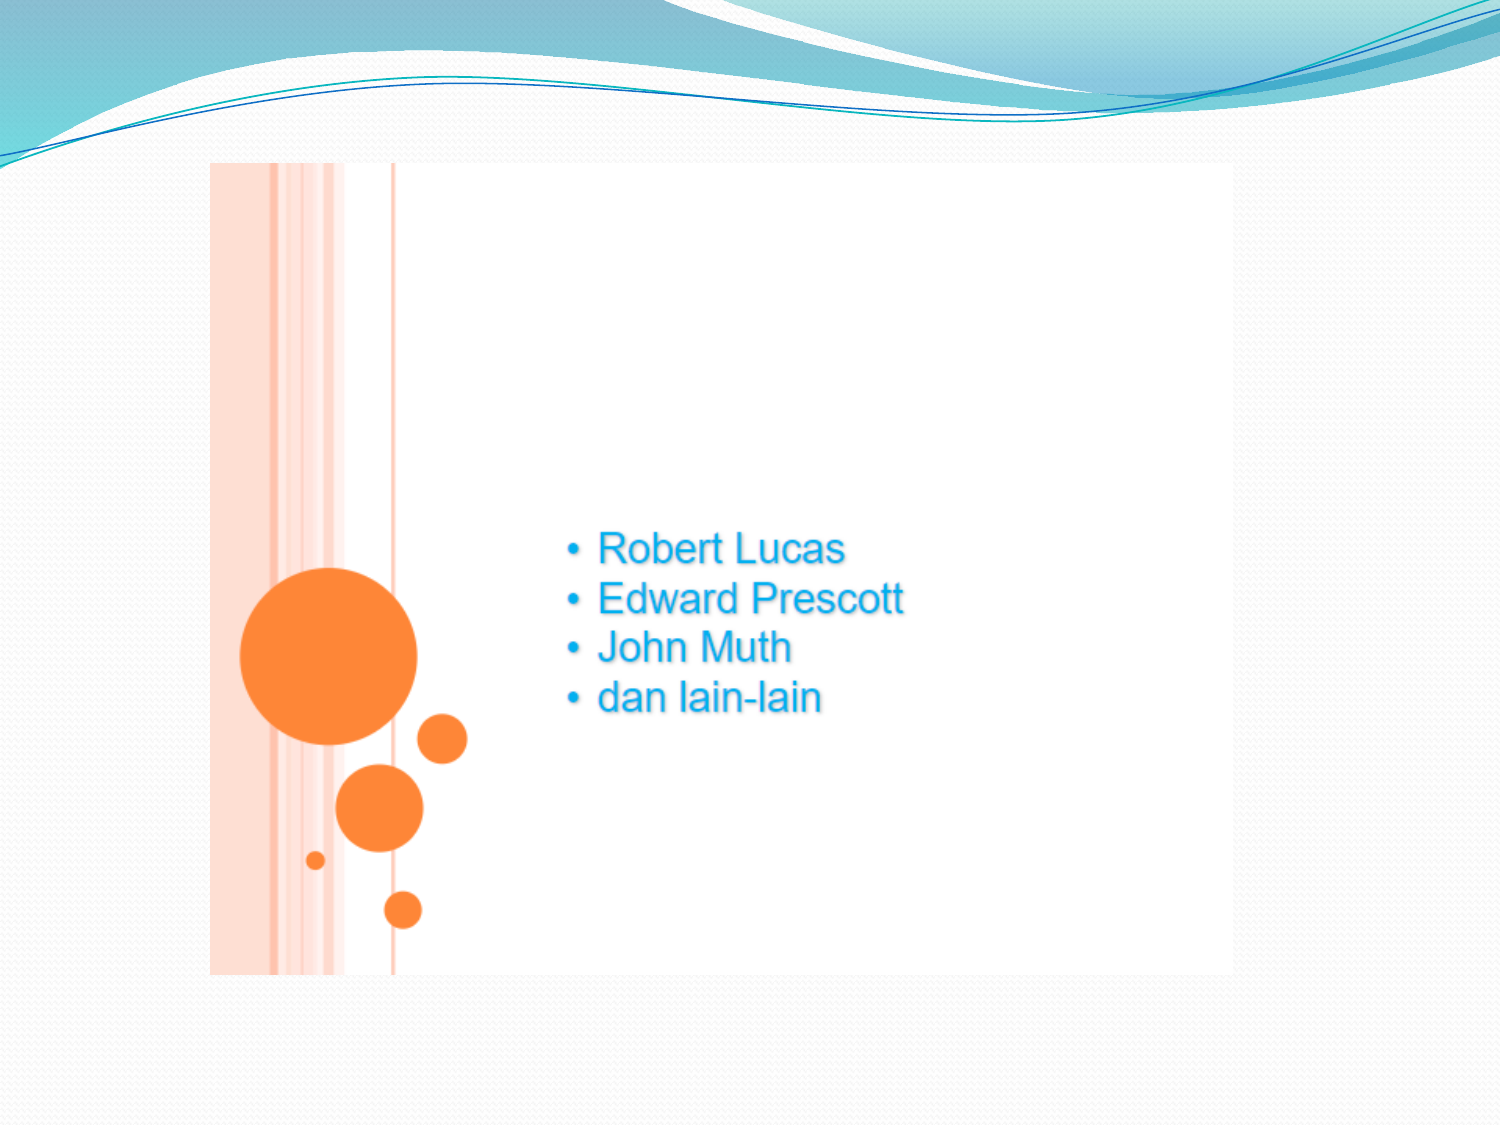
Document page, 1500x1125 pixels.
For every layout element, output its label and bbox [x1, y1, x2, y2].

picture [210, 163, 1233, 976]
